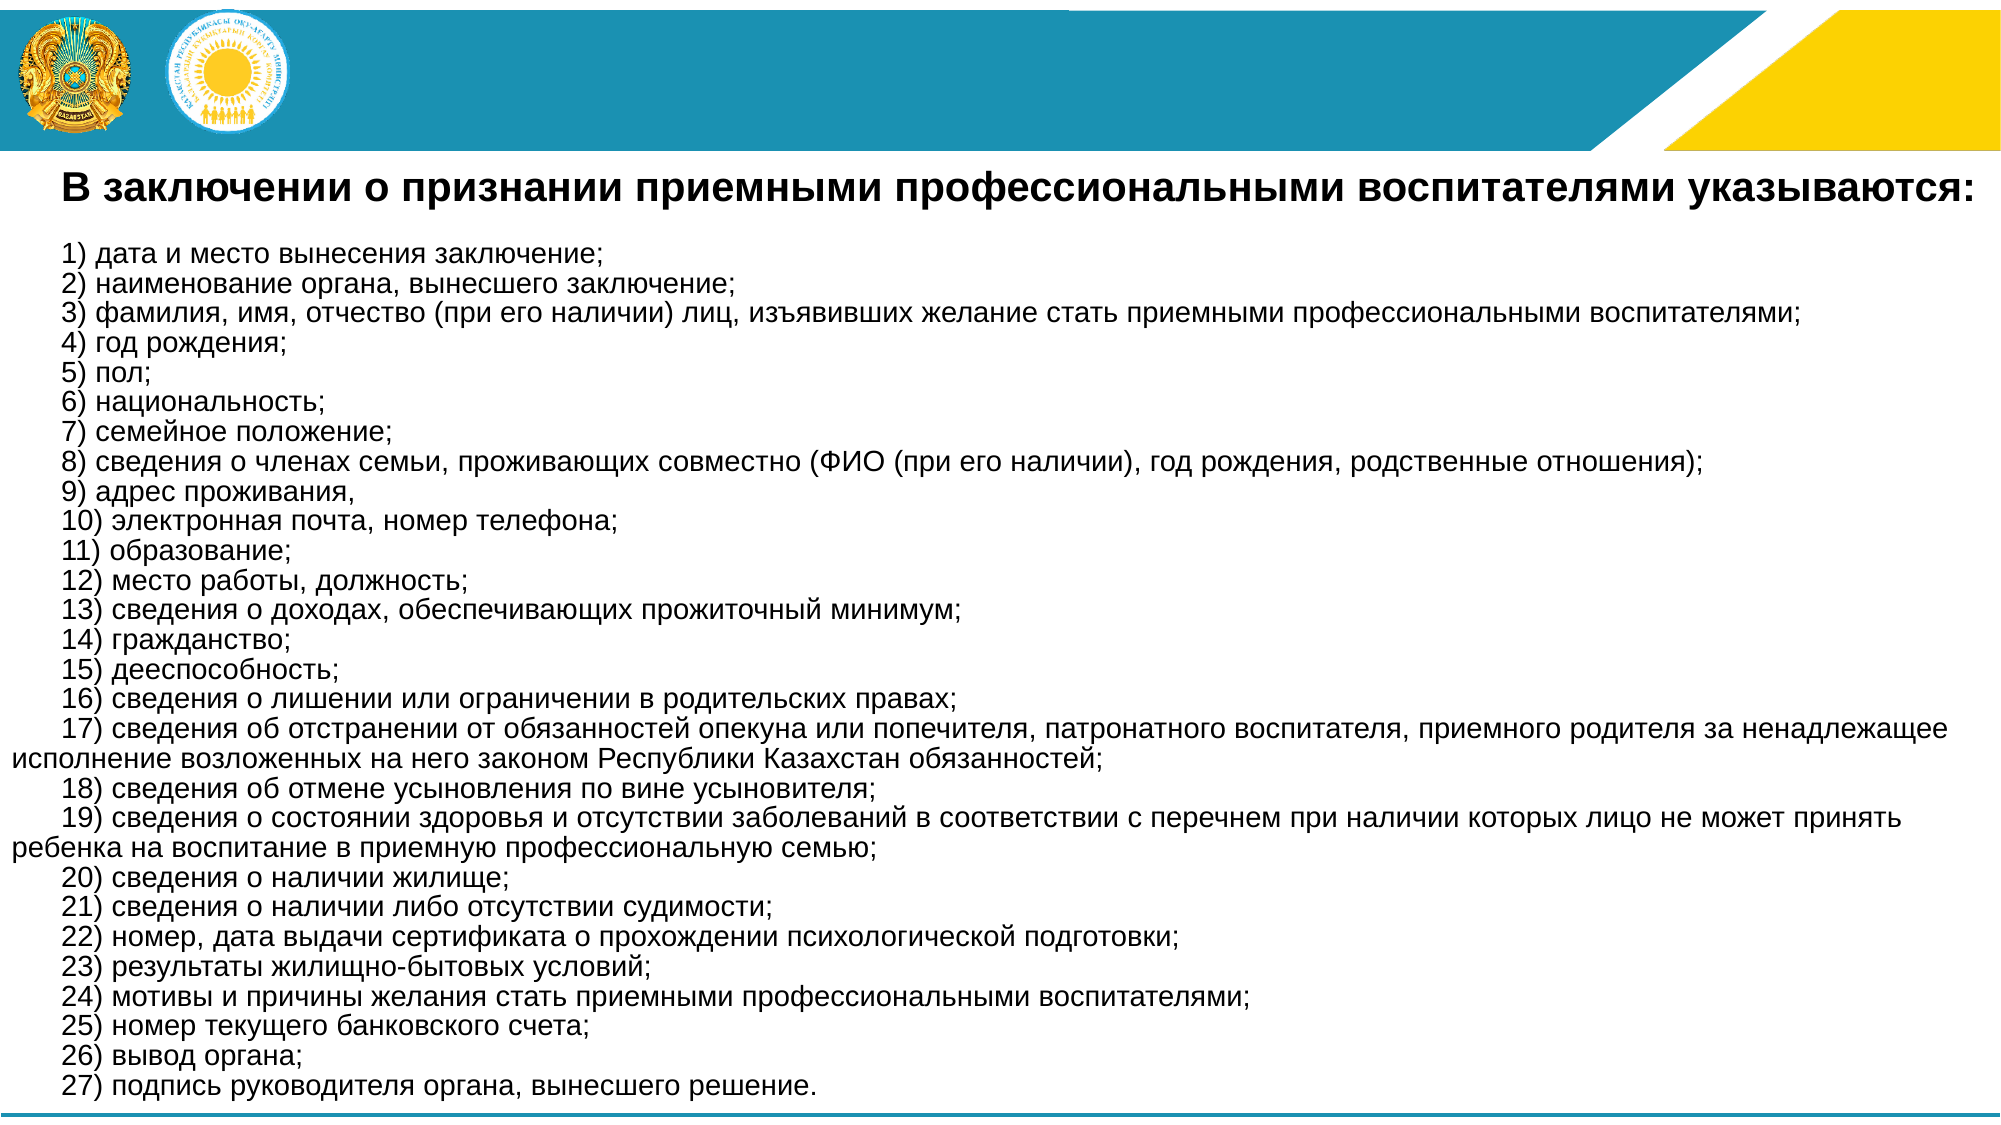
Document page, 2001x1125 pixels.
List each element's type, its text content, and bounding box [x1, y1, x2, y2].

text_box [0, 9, 2000, 152]
text_box В заключении о признании приемными профессиональными воспитателями указываются: 1) дата и место вынесения заключение; 2) наименование органа, вынесшего заключение; 3) фамилия, имя, отчество (при его наличии) лиц, изъявивших желание стать приемными профессиональными воспитателями; 4) год рождения; 5) пол; 6) национальность; 7) семейное положение; 8) сведения о членах семьи, проживающих совместно (ФИО (при его наличии), год рождения, родственные отношения); 9) адрес проживания, 10) электронная почта, номер телефона; 11) образование; 12) место работы, должность; 13) сведения о доходах, обеспечивающих прожиточный минимум; 14) гражданство; 15) дееспособность; 16) сведения о лишении или ограничении в родительских правах; 17) сведения об отстранении от обязанностей опекуна или попечителя, патронатного воспитателя, приемного родителя за ненадлежащее исполнение возложенных на него законом Республики Казахстан обязанностей; 18) сведения об отмене усыновления по вине усыновителя; 19) сведения о состоянии здоровья и отсутствии заболеваний в соответствии с перечнем при наличии которых лицо не может принять ребенка на воспитание в приемную профессиональную семью; 20) сведения о наличии жилище; 21) сведения о наличии либо отсутствии судимости; 22) номер, дата выдачи сертификата о прохождении психологической подготовки; 23) результаты жилищно-бытовых условий; 24) мотивы и причины желания стать приемными профессиональными воспитателями; 25) номер текущего банковского счета; 26) вывод органа; 27) подпись руководителя органа, вынесшего решение. [0, 172, 2000, 1114]
picture [0, 6, 290, 141]
